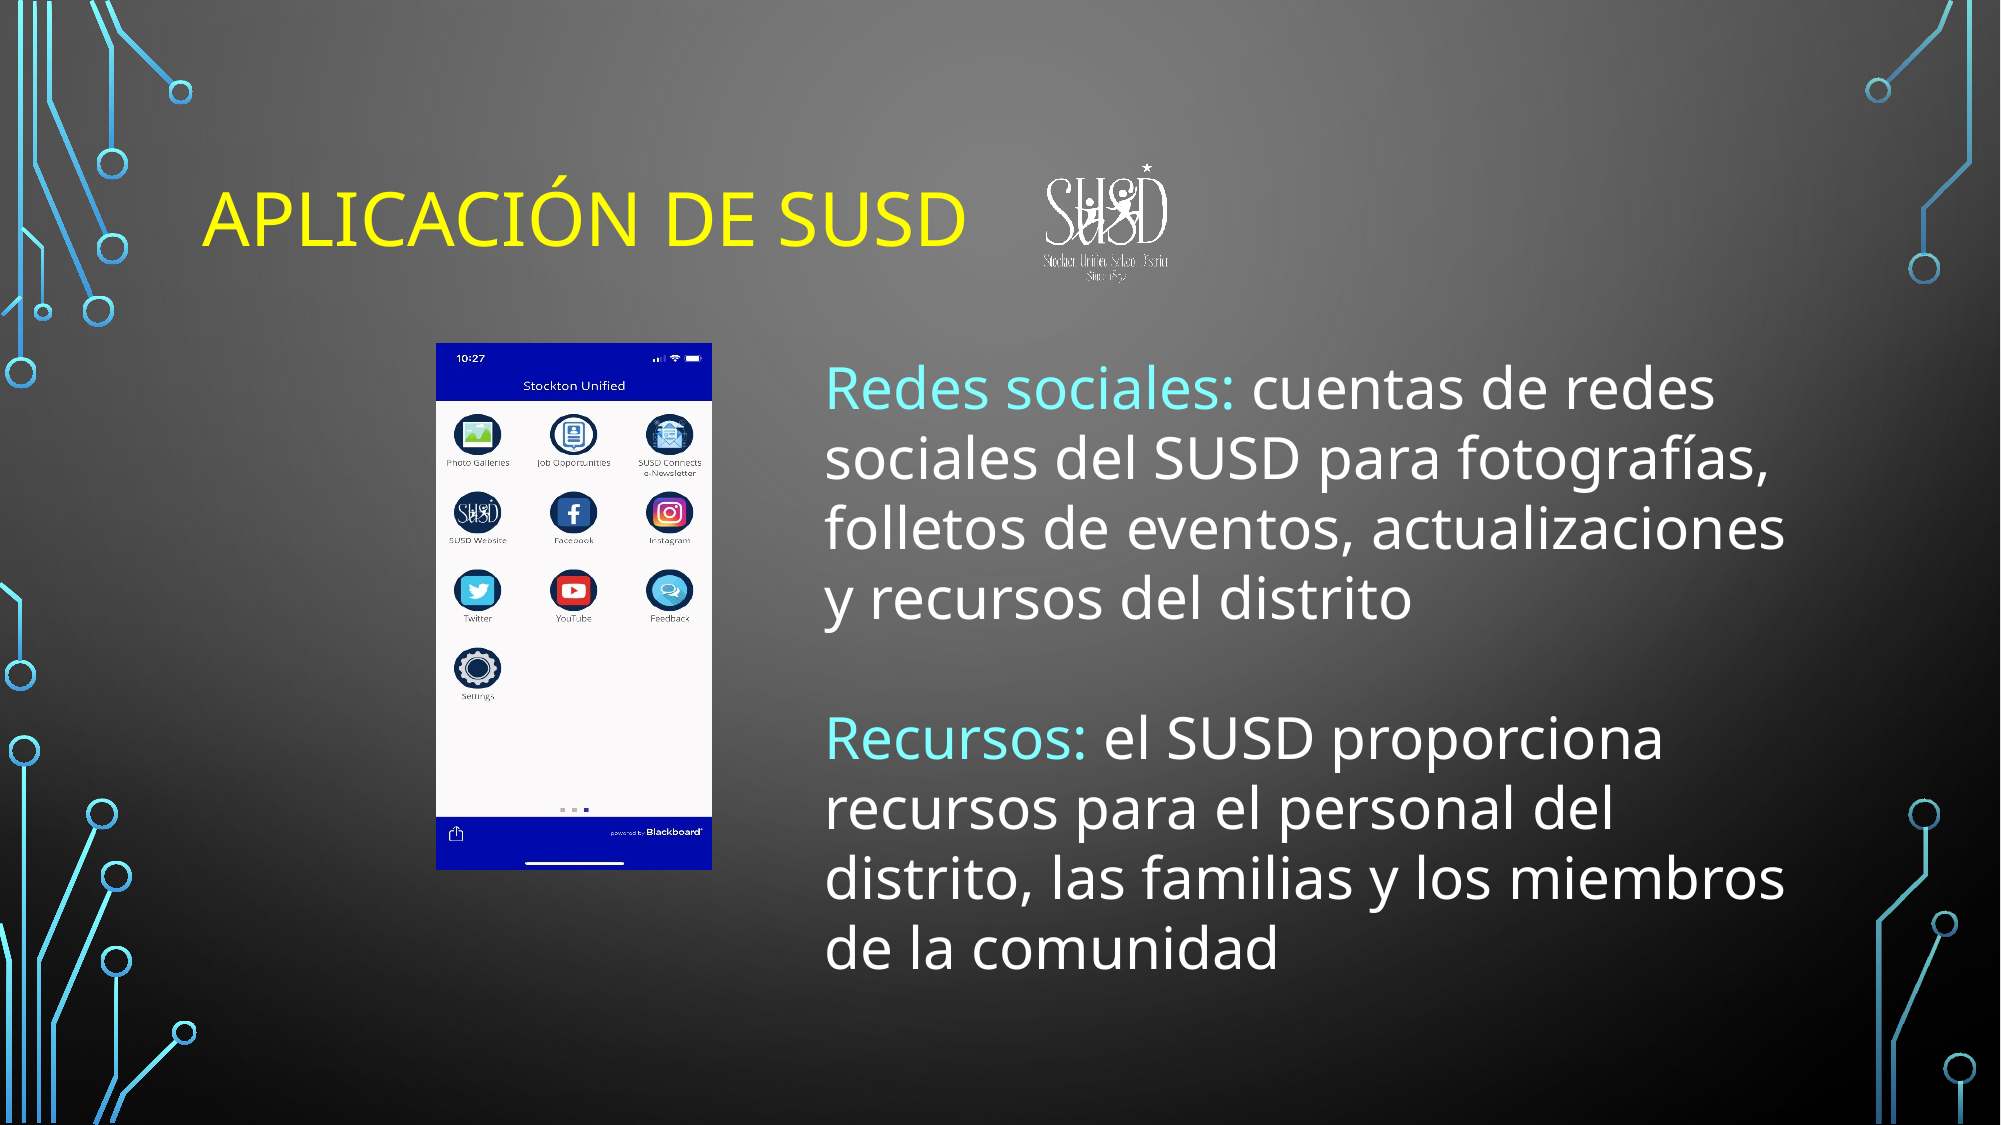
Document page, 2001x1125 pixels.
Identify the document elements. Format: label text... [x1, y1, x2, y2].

text_box Redes sociales: cuentas de redes sociales del SUSD para fotografías, folletos de eventos, actualizaciones y recursos del distrito Recursos: el SUSD proporciona recursos para el personal del distrito, las familias y los miembros de la comunidad [810, 343, 1813, 989]
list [435, 343, 713, 871]
picture [1041, 161, 1170, 285]
title APLICACIÓN DE SUSD [187, 101, 1813, 344]
